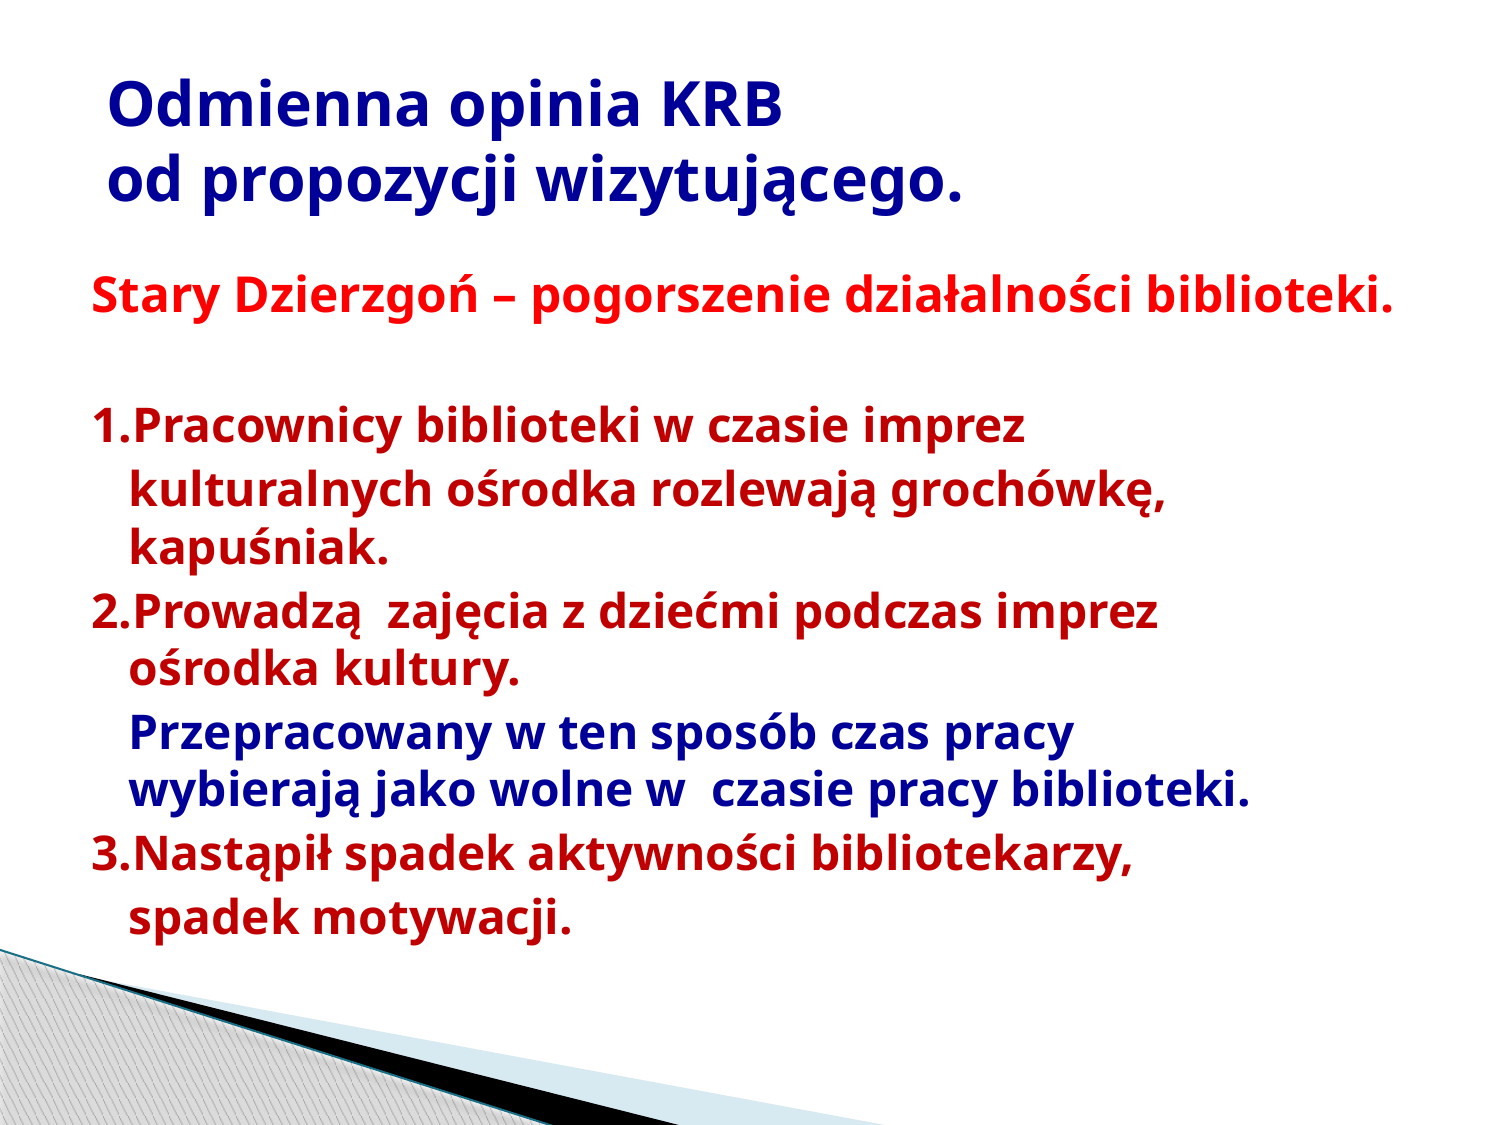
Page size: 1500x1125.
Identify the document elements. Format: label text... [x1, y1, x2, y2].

title Odmienna opinia KRB od propozycji wizytującego. [75, 45, 1425, 233]
list Stary Dzierzgoń – pogorszenie działalności biblioteki. 1.Pracownicy biblioteki w czasie imprez kulturalnych ośrodka rozlewają grochówkę, kapuśniak. 2.Prowadzą zajęcia z dziećmi podczas imprez ośrodka kultury. Przepracowany w ten sposób czas pracy wybierają jako wolne w czasie pracy biblioteki. 3.Nastąpił spadek aktywności bibliotekarzy, spadek motywacji. [76, 255, 1427, 998]
